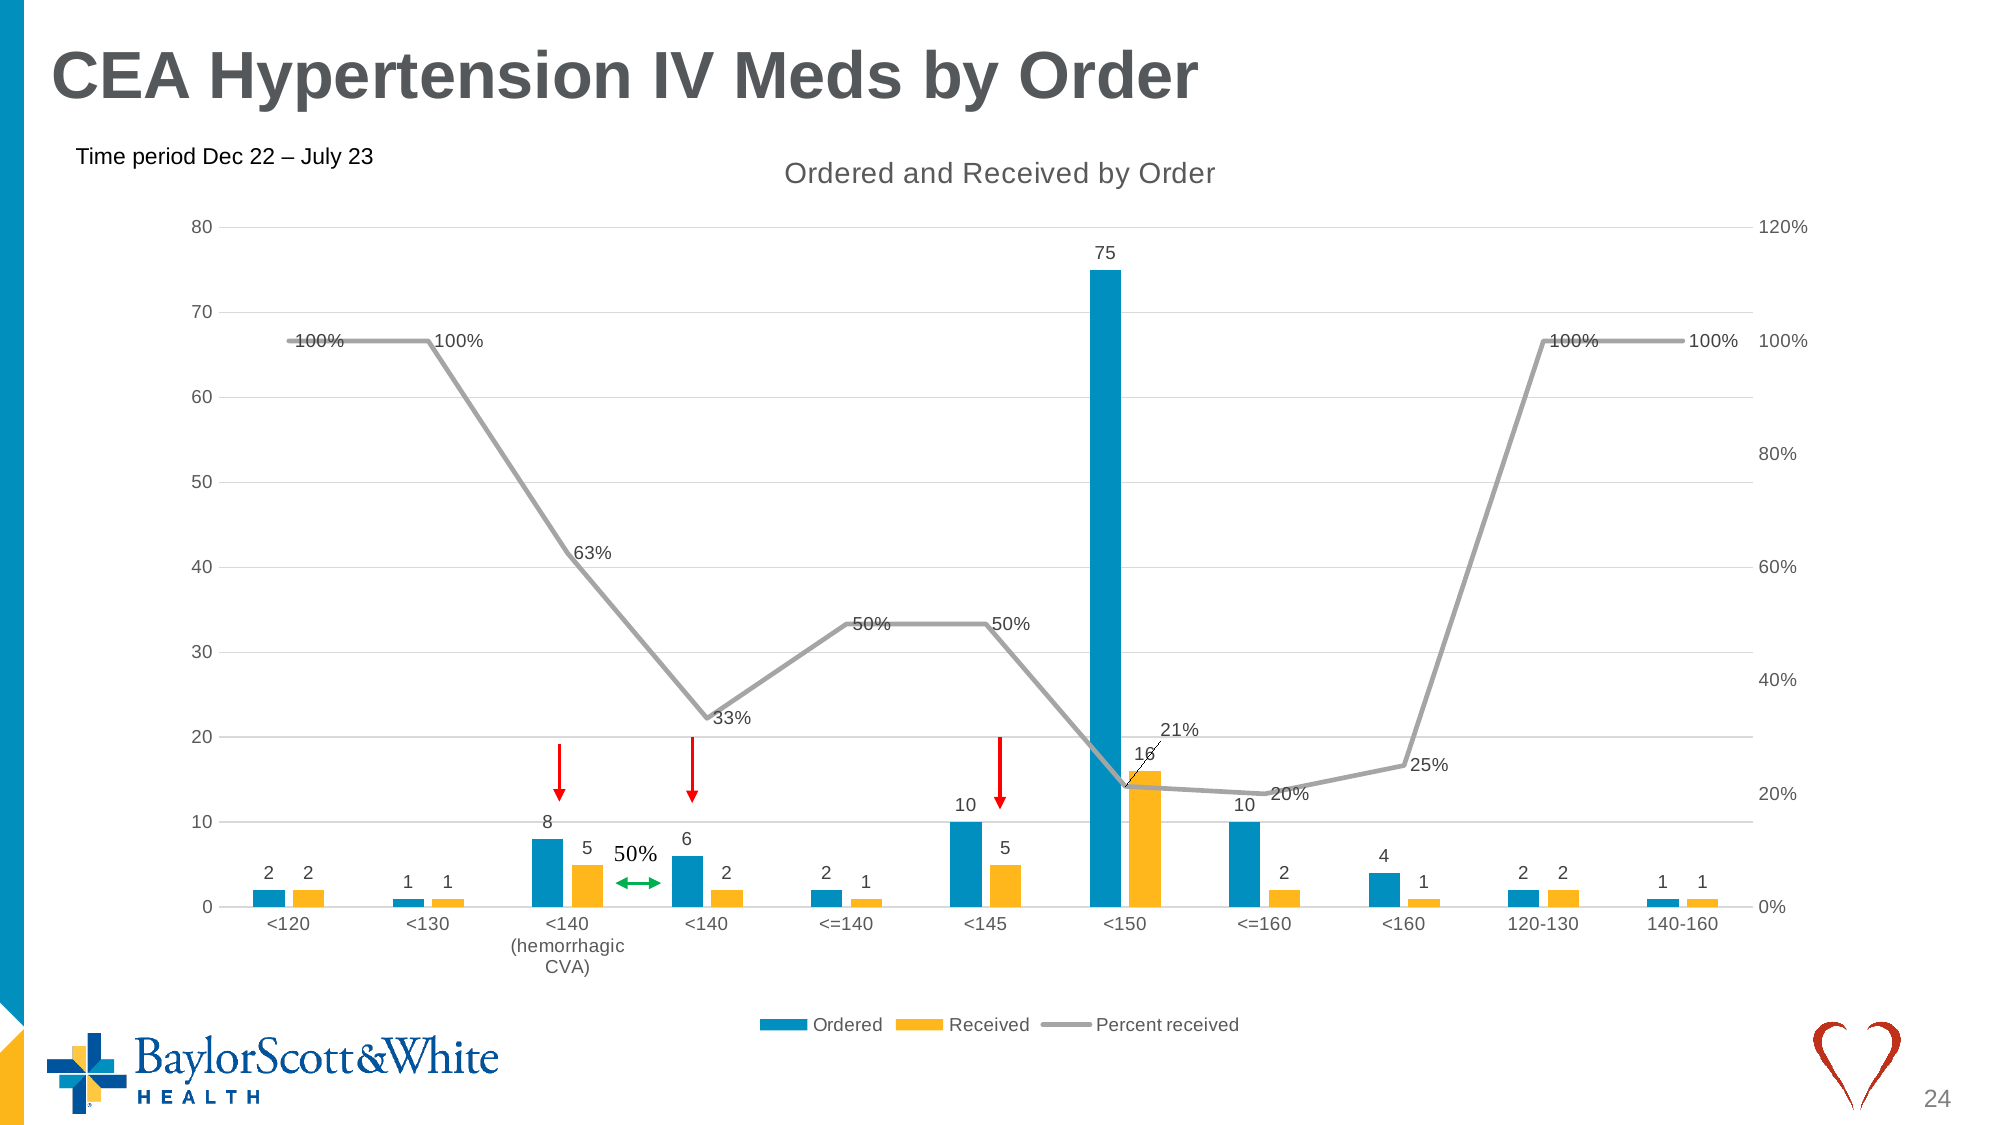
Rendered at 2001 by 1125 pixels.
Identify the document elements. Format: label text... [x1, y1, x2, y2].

picture [47, 1033, 498, 1114]
text_box Time period Dec 22 – July 23 [60, 133, 157, 177]
title CEA Hypertension IV Meds by Order [36, 0, 1386, 153]
picture [1808, 1017, 1905, 1071]
slide_number 24 [1506, 1071, 1967, 1124]
chart [157, 121, 1843, 1042]
picture [0, 0, 26, 1125]
